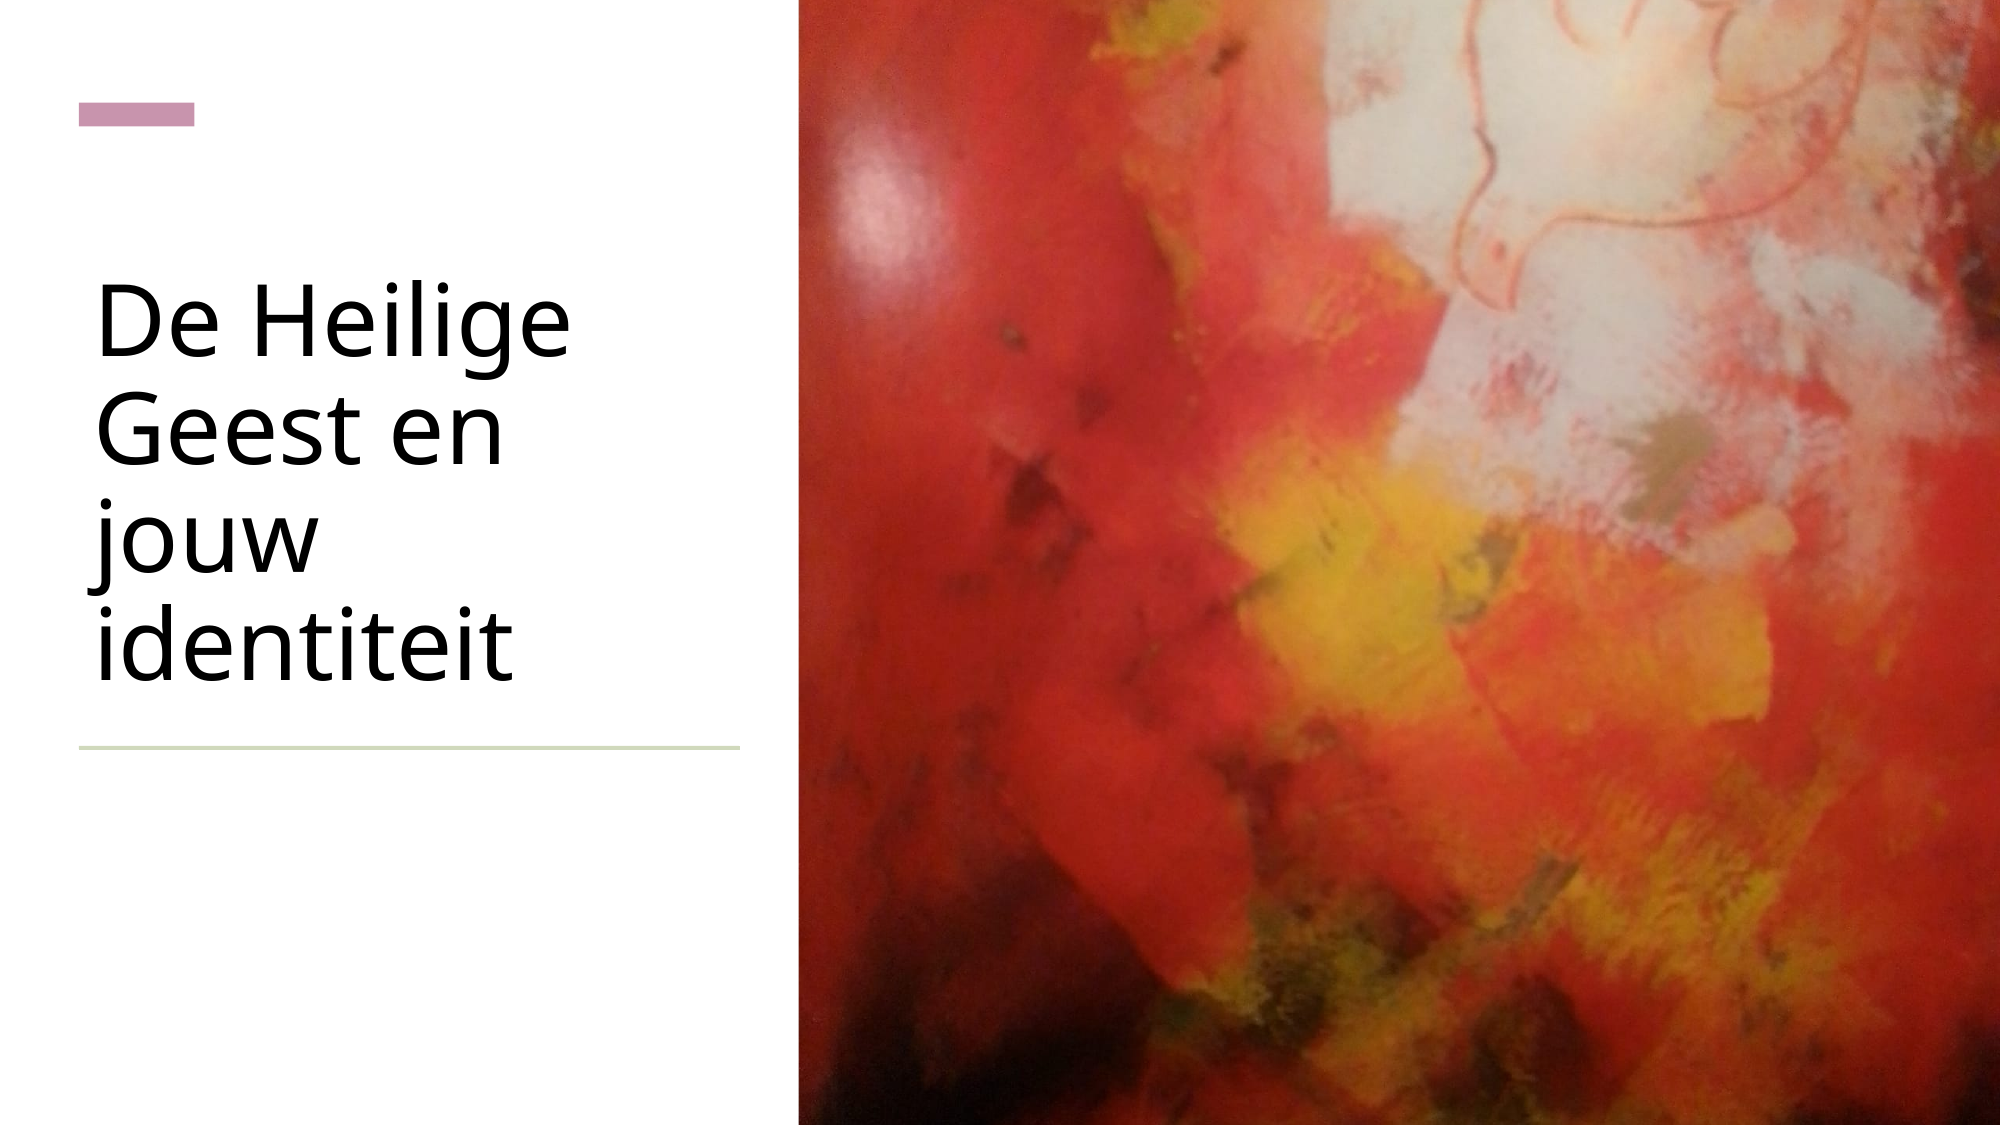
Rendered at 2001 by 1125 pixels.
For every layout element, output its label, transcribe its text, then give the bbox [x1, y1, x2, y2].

title De Heilige Geest en jouw identiteit [78, 184, 739, 710]
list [798, 0, 2000, 1125]
text_box [78, 745, 740, 750]
text_box [78, 102, 195, 128]
text_box [0, 0, 798, 1125]
